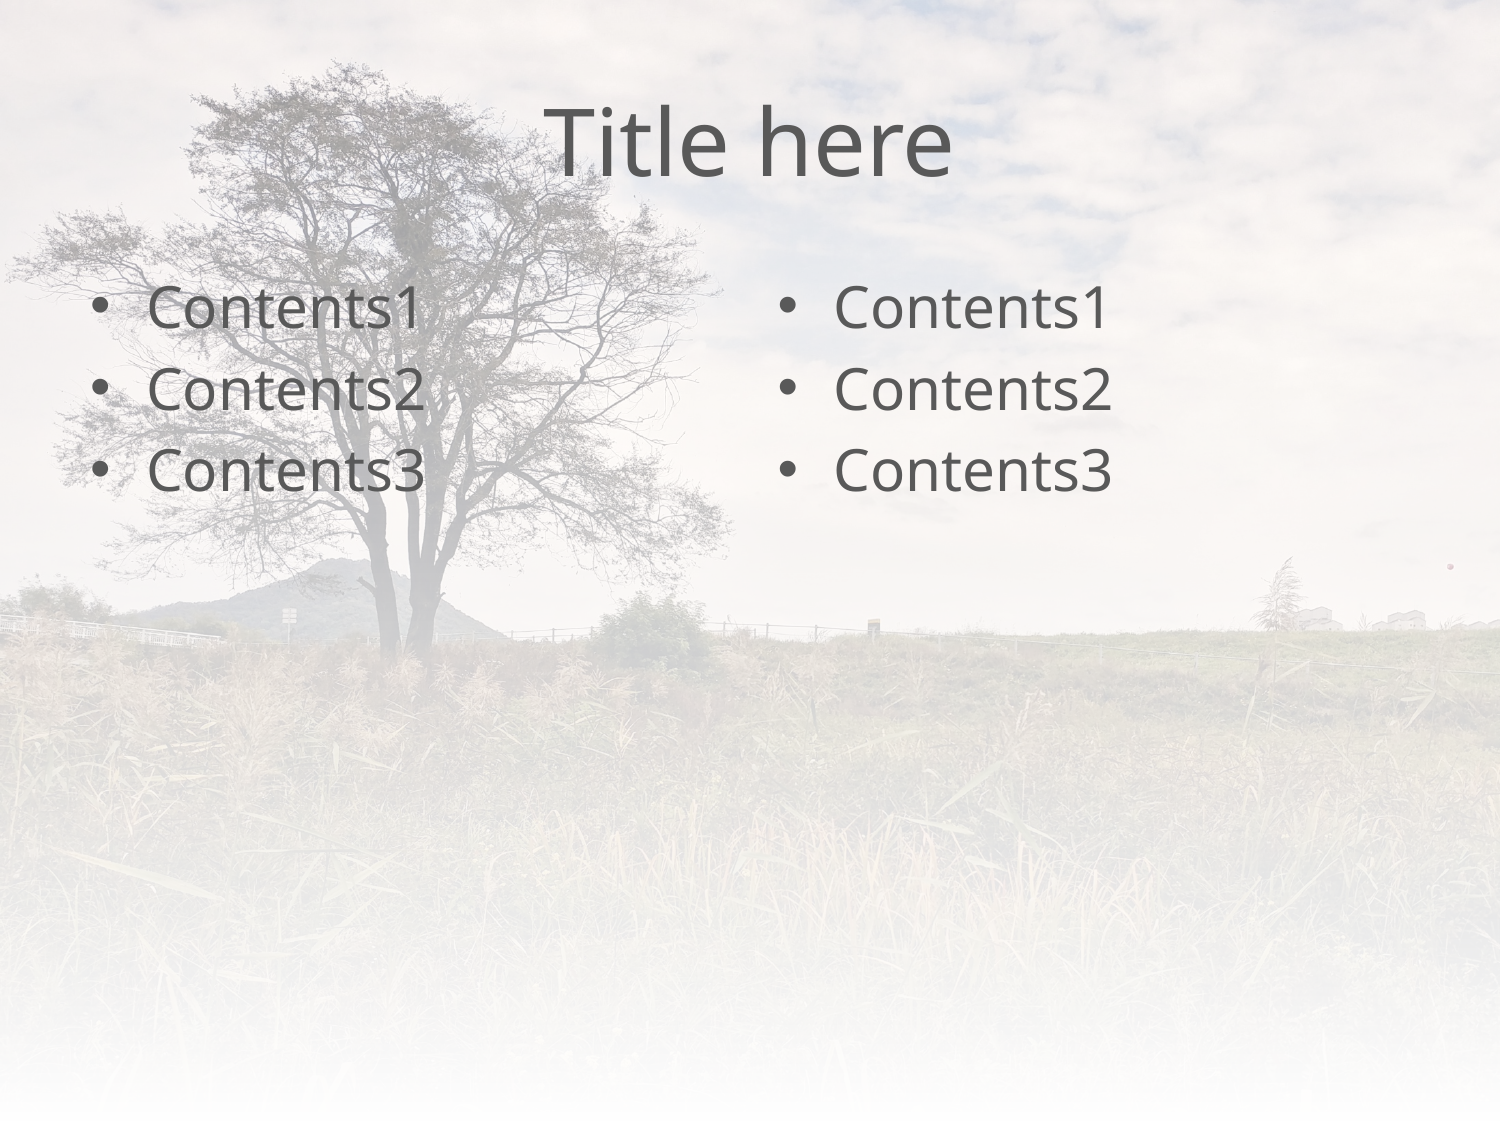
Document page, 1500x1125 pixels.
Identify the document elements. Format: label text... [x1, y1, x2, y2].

title Title here [75, 45, 1425, 233]
list Contents1 Contents2 Contents3 [762, 262, 1425, 1005]
list Contents1 Contents2 Contents3 [75, 262, 738, 1005]
text_box [0, 0, 1500, 1125]
